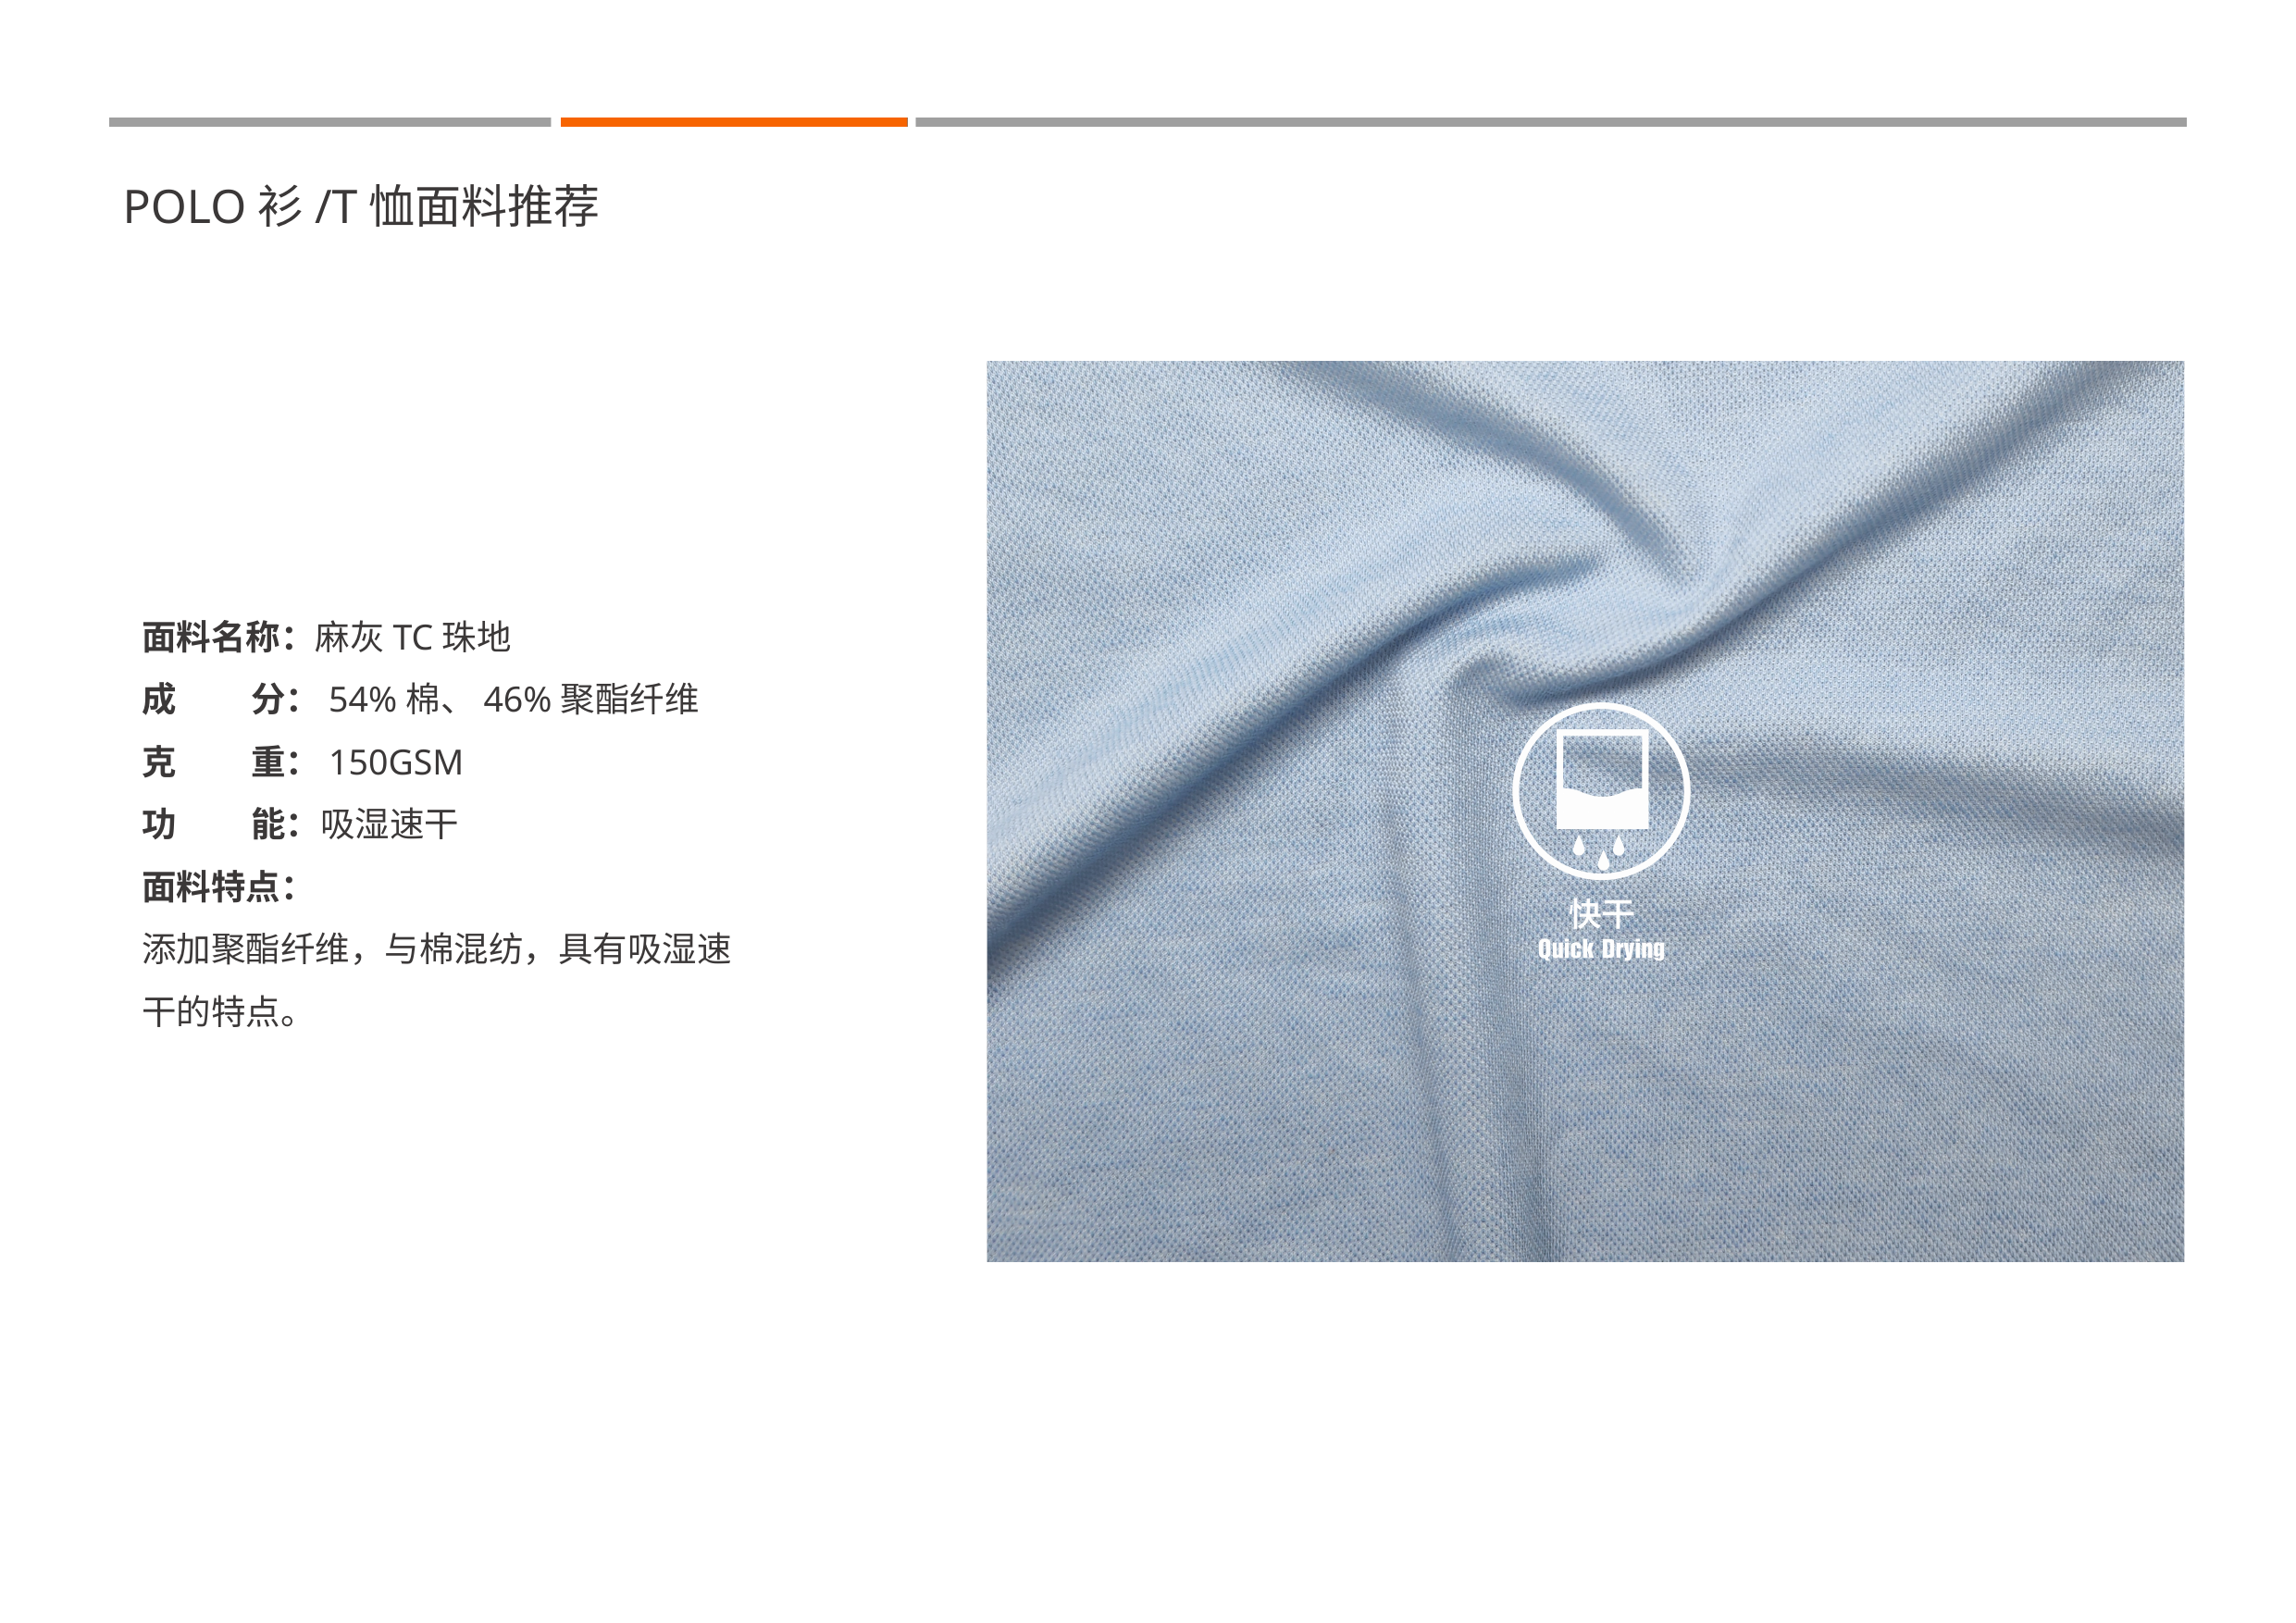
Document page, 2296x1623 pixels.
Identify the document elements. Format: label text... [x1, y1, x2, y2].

text_box 面料名称：麻灰TC珠地 成 分：54%棉、46%聚酯纤维 克 重：150GSM 功 能：吸湿速干 面料特点： 添加聚酯纤维，与棉混纺，具有吸湿速干的特点。 [128, 587, 767, 1039]
picture [109, 118, 2187, 127]
picture [987, 360, 2185, 1262]
